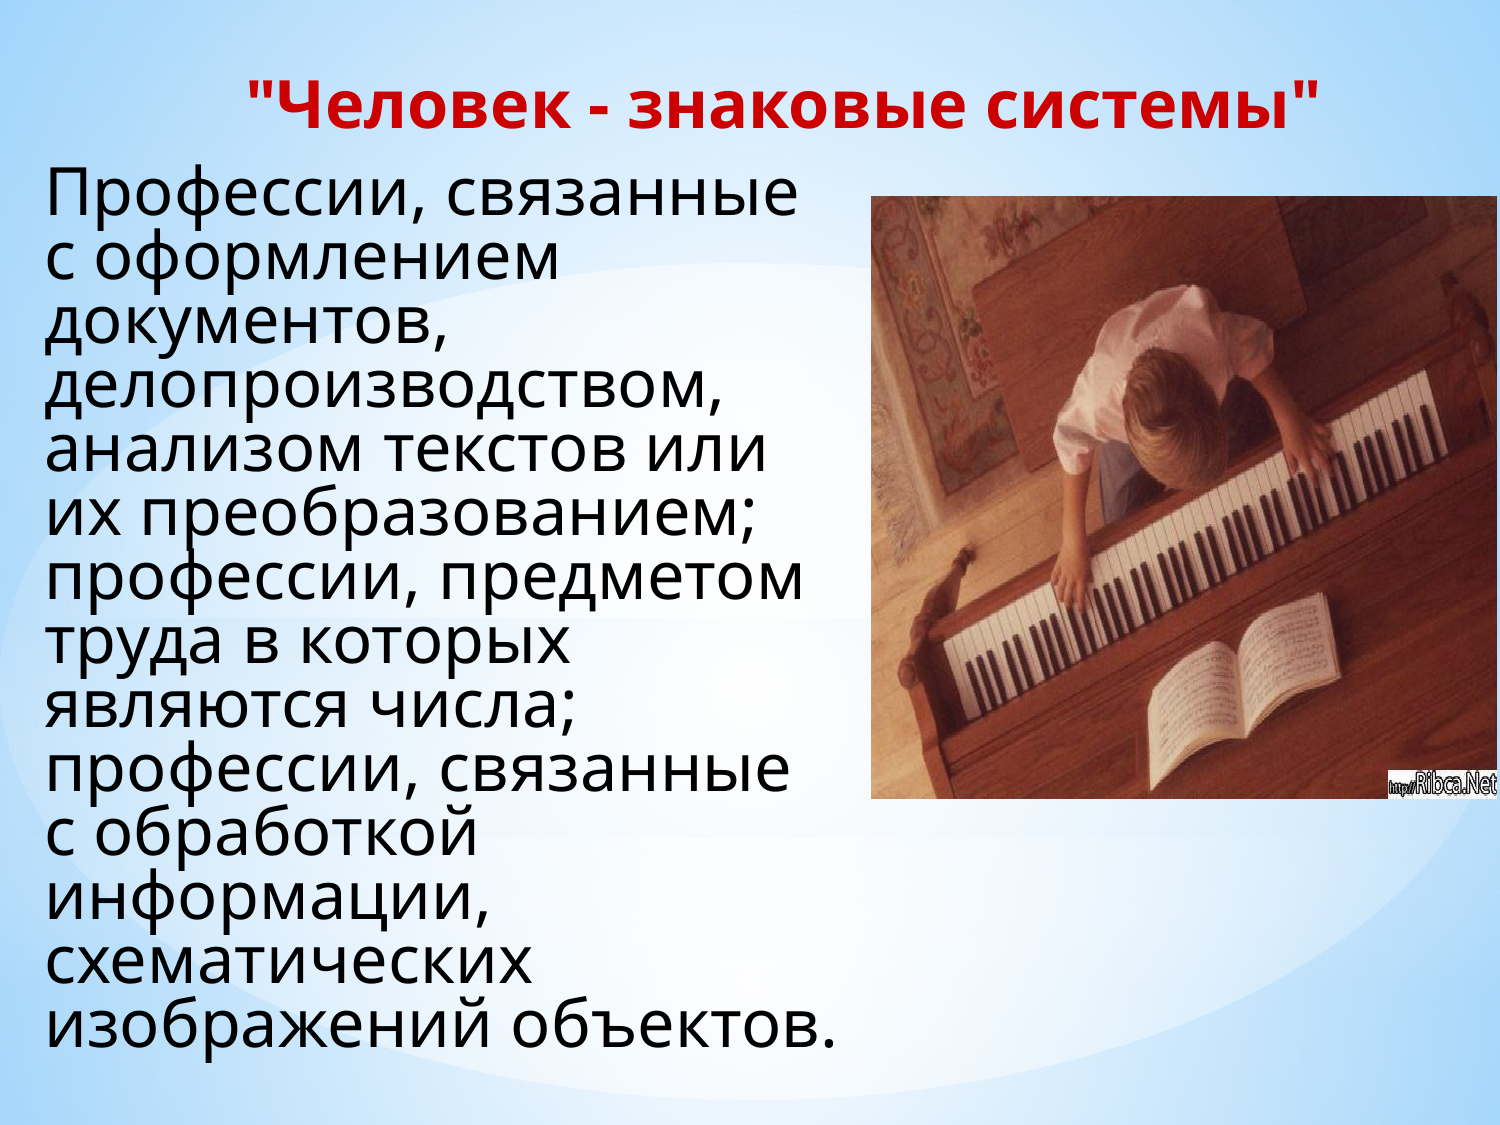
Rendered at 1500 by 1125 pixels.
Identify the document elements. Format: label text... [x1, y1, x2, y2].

picture [870, 196, 1497, 799]
text_box "Человек - знаковые системы" [230, 54, 1480, 150]
text_box Профессии, связанные с оформлением документов, делопроизводством, анализом текстов или их преобразованием; профессии, предметом труда в которых являются числа; профессии, связанные с обработкой информации, схематических изображений объектов. [29, 157, 856, 1068]
